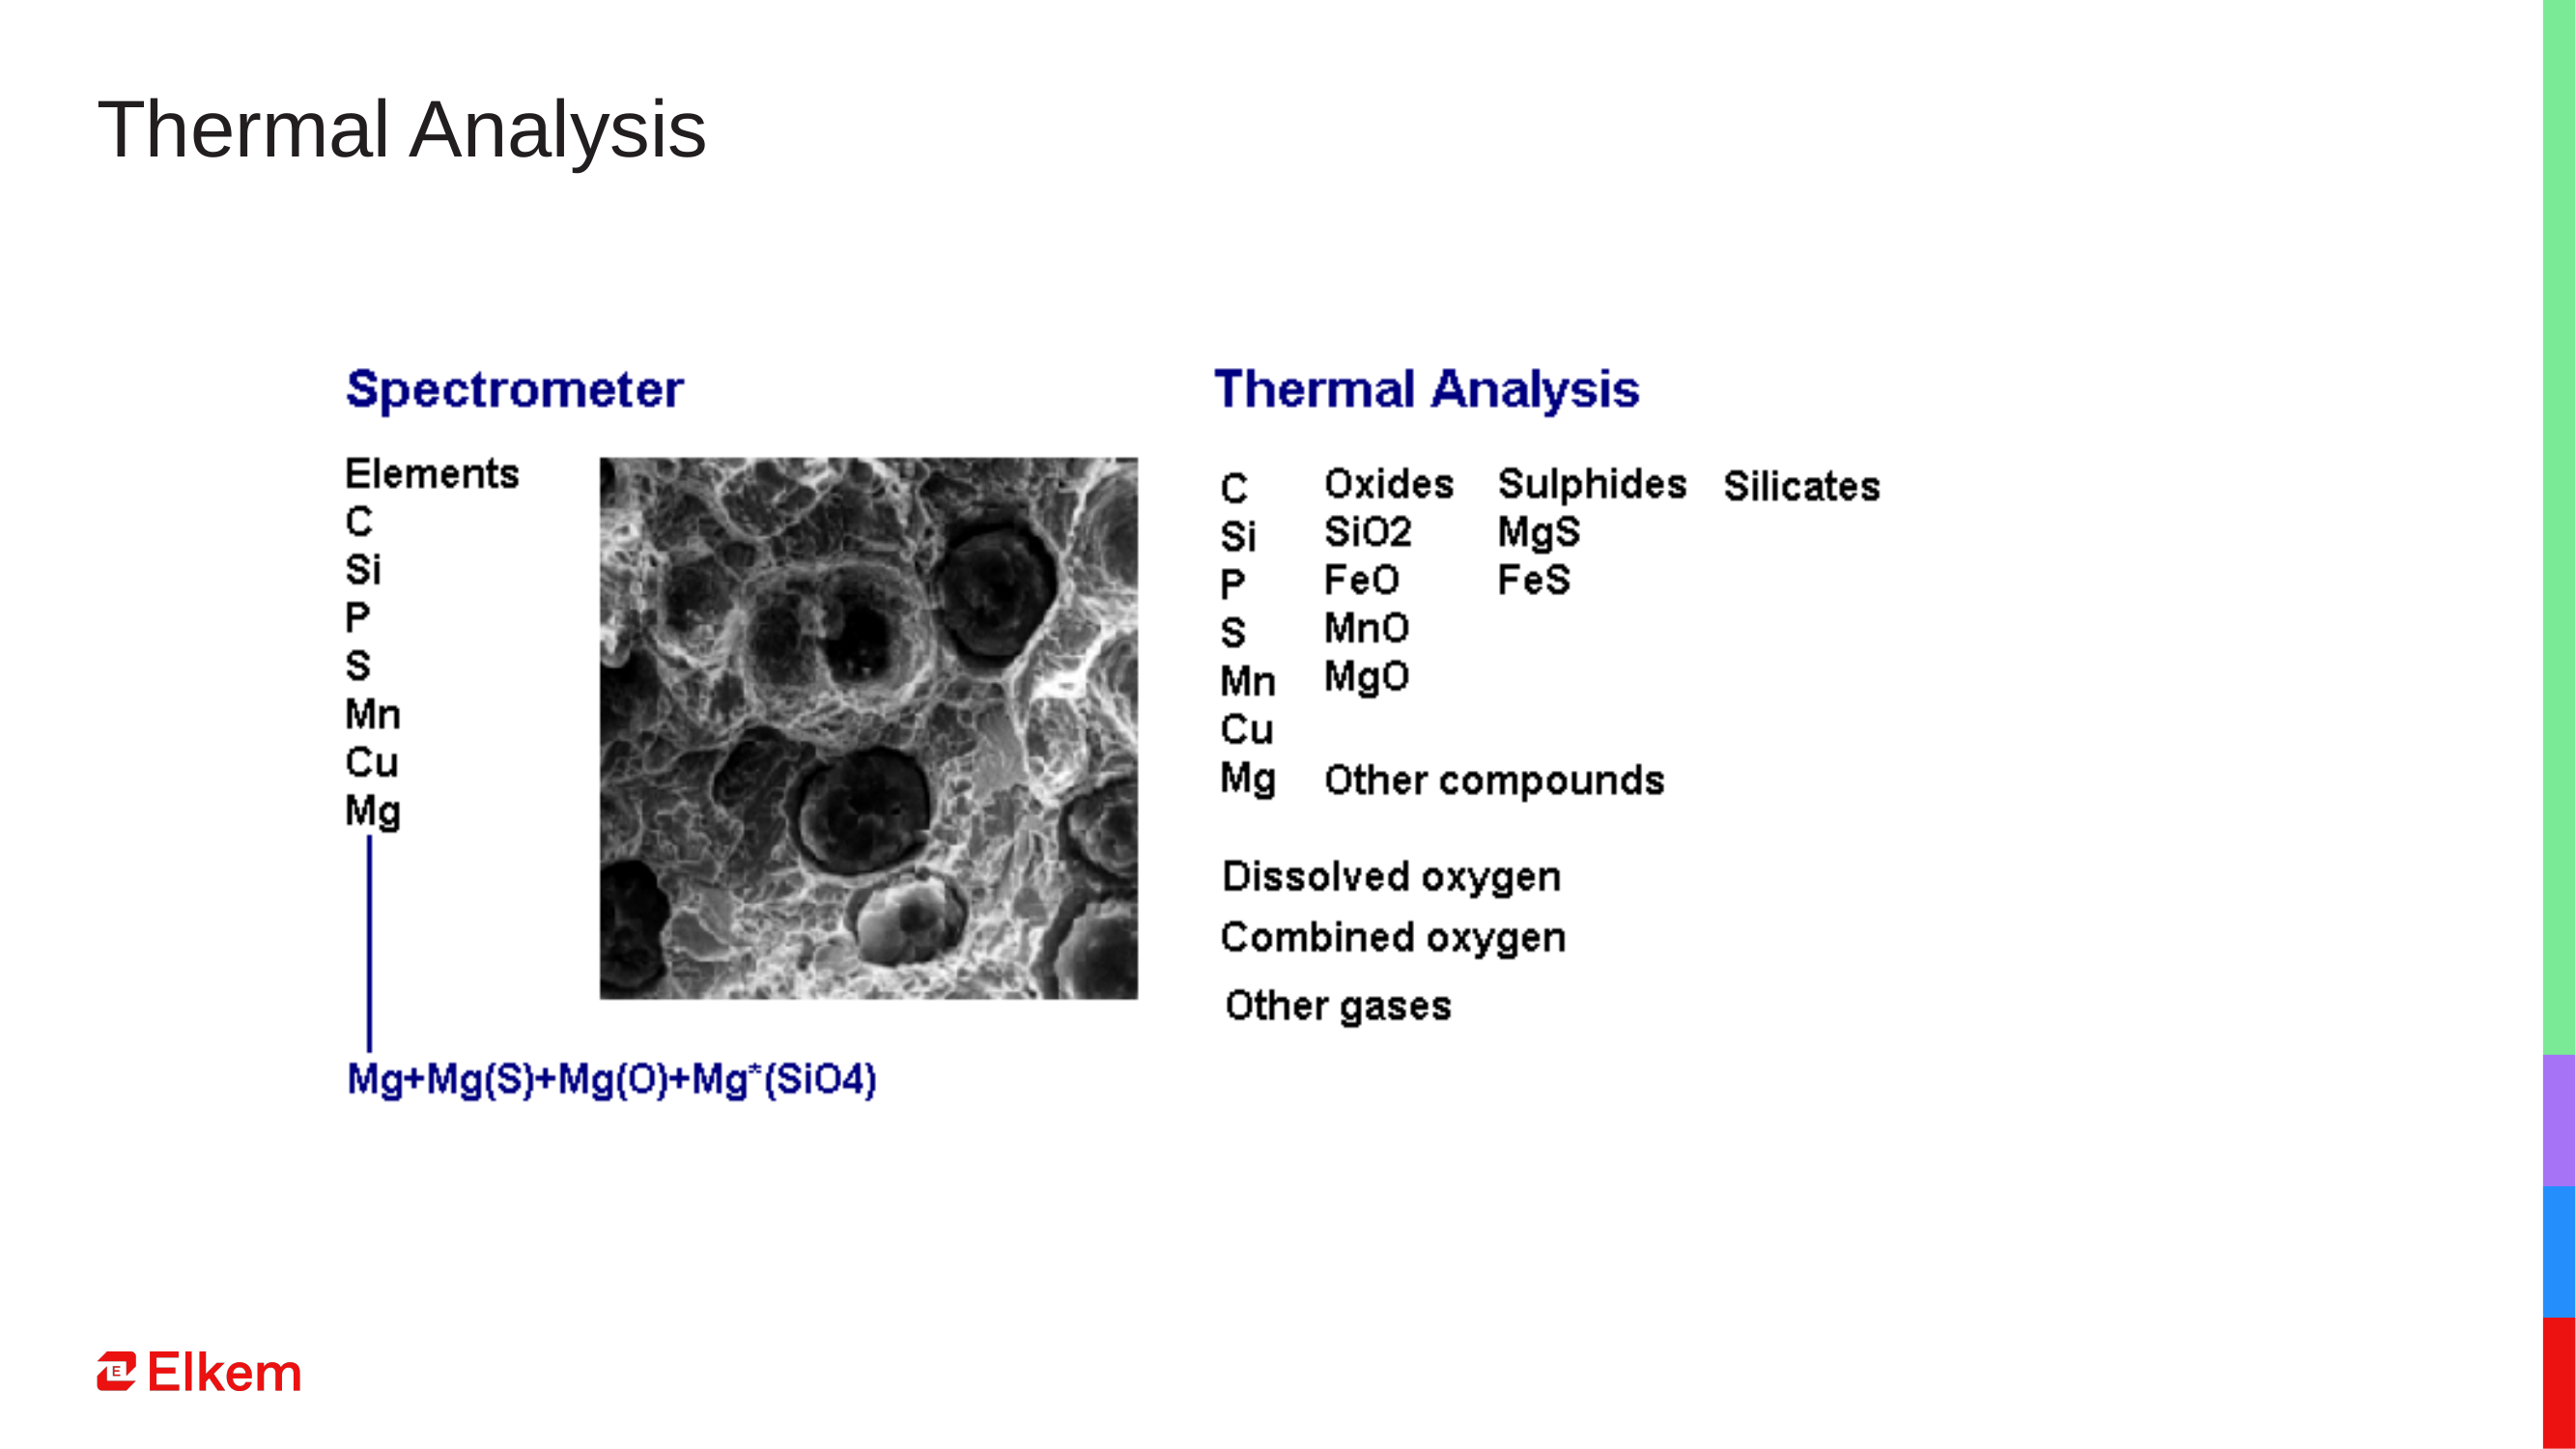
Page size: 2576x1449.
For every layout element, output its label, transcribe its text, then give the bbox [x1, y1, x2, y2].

picture [321, 355, 1900, 1145]
picture [97, 1351, 300, 1391]
title Thermal Analysis [97, 86, 2425, 282]
